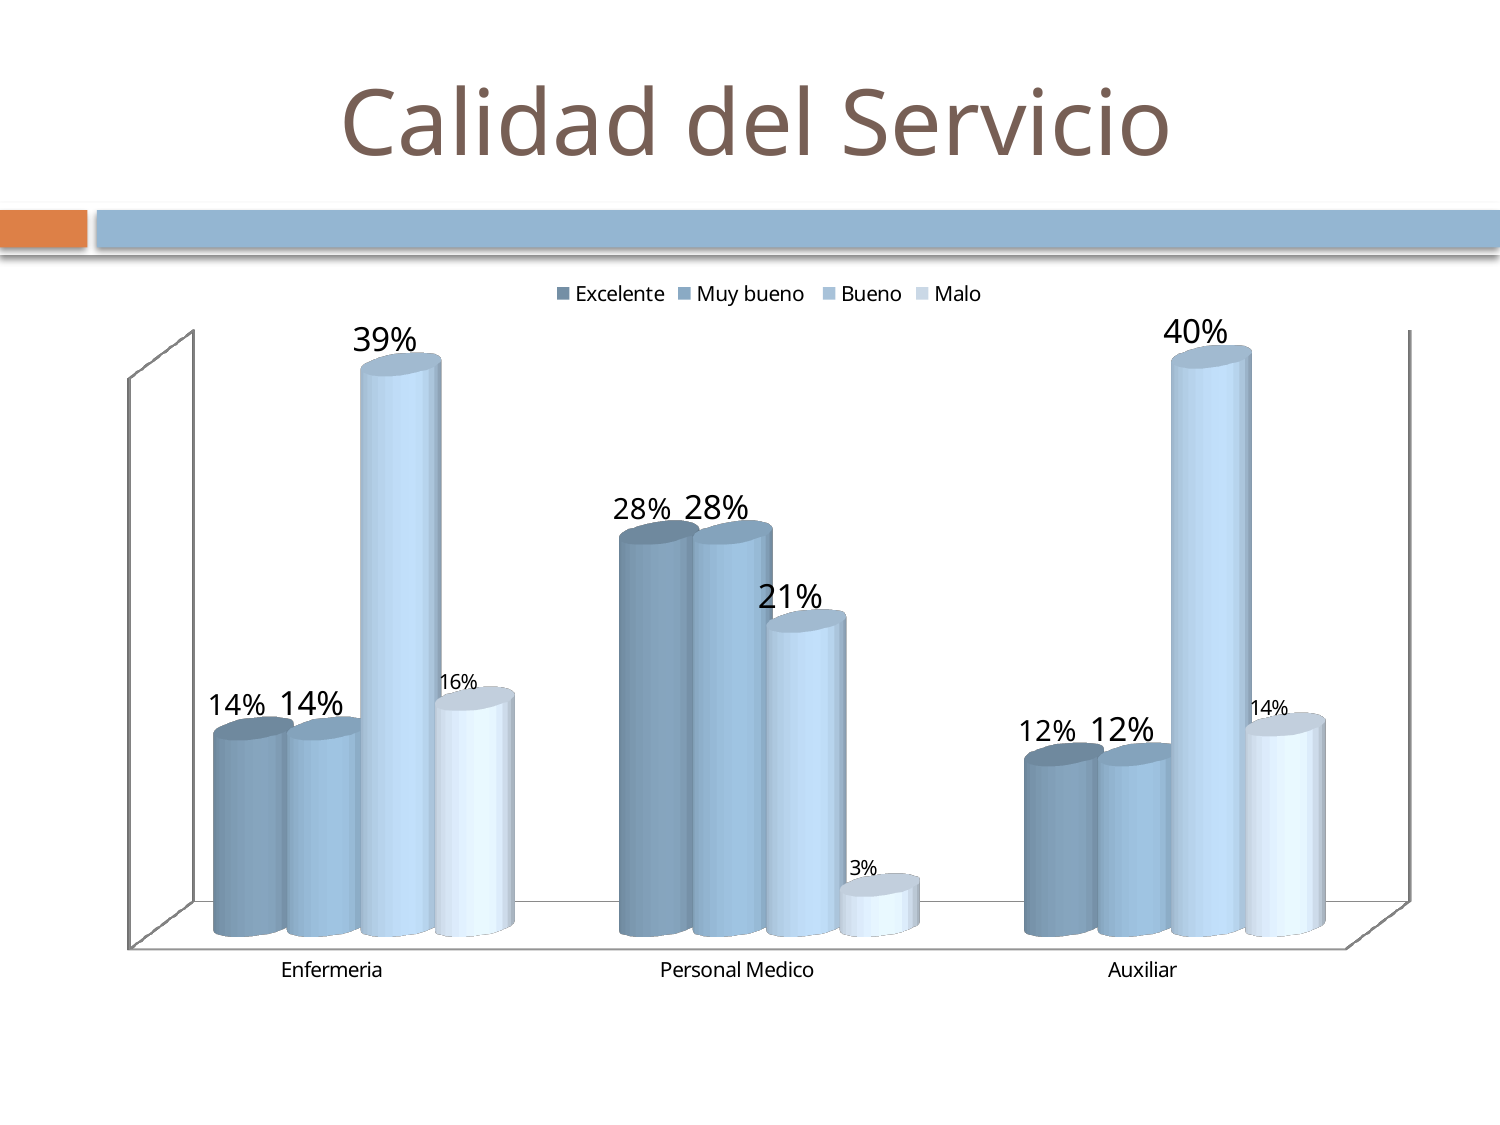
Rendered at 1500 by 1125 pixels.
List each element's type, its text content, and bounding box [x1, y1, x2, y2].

title Calidad del Servicio [100, 37, 1438, 200]
chart [100, 262, 1439, 1001]
